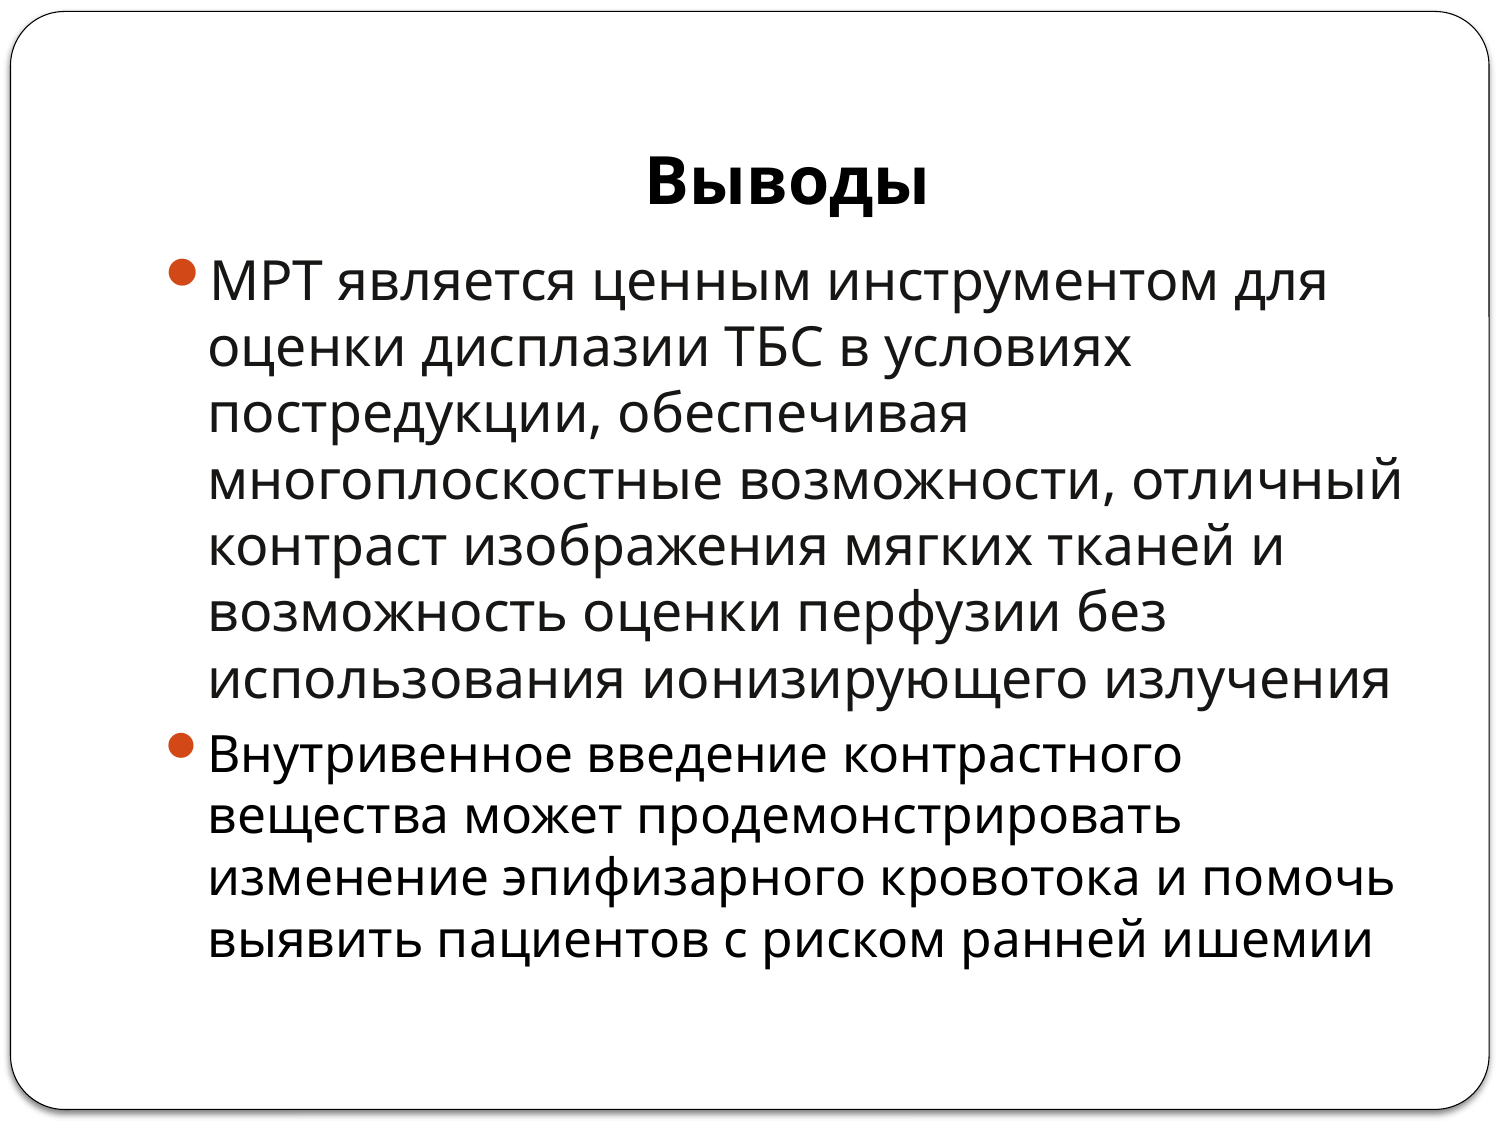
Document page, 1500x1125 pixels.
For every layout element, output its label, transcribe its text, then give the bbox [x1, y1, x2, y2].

title Выводы [150, 45, 1425, 233]
list МРТ является ценным инструментом для оценки дисплазии ТБС в условиях постредукции, обеспечивая многоплоскостные возможности, отличный контраст изображения мягких тканей и возможность оценки перфузии без использования ионизирующего излучения Внутривенное введение контрастного вещества может продемонстрировать изменение эпифизарного кровотока и помочь выявить пациентов с риском ранней ишемии [150, 237, 1425, 988]
